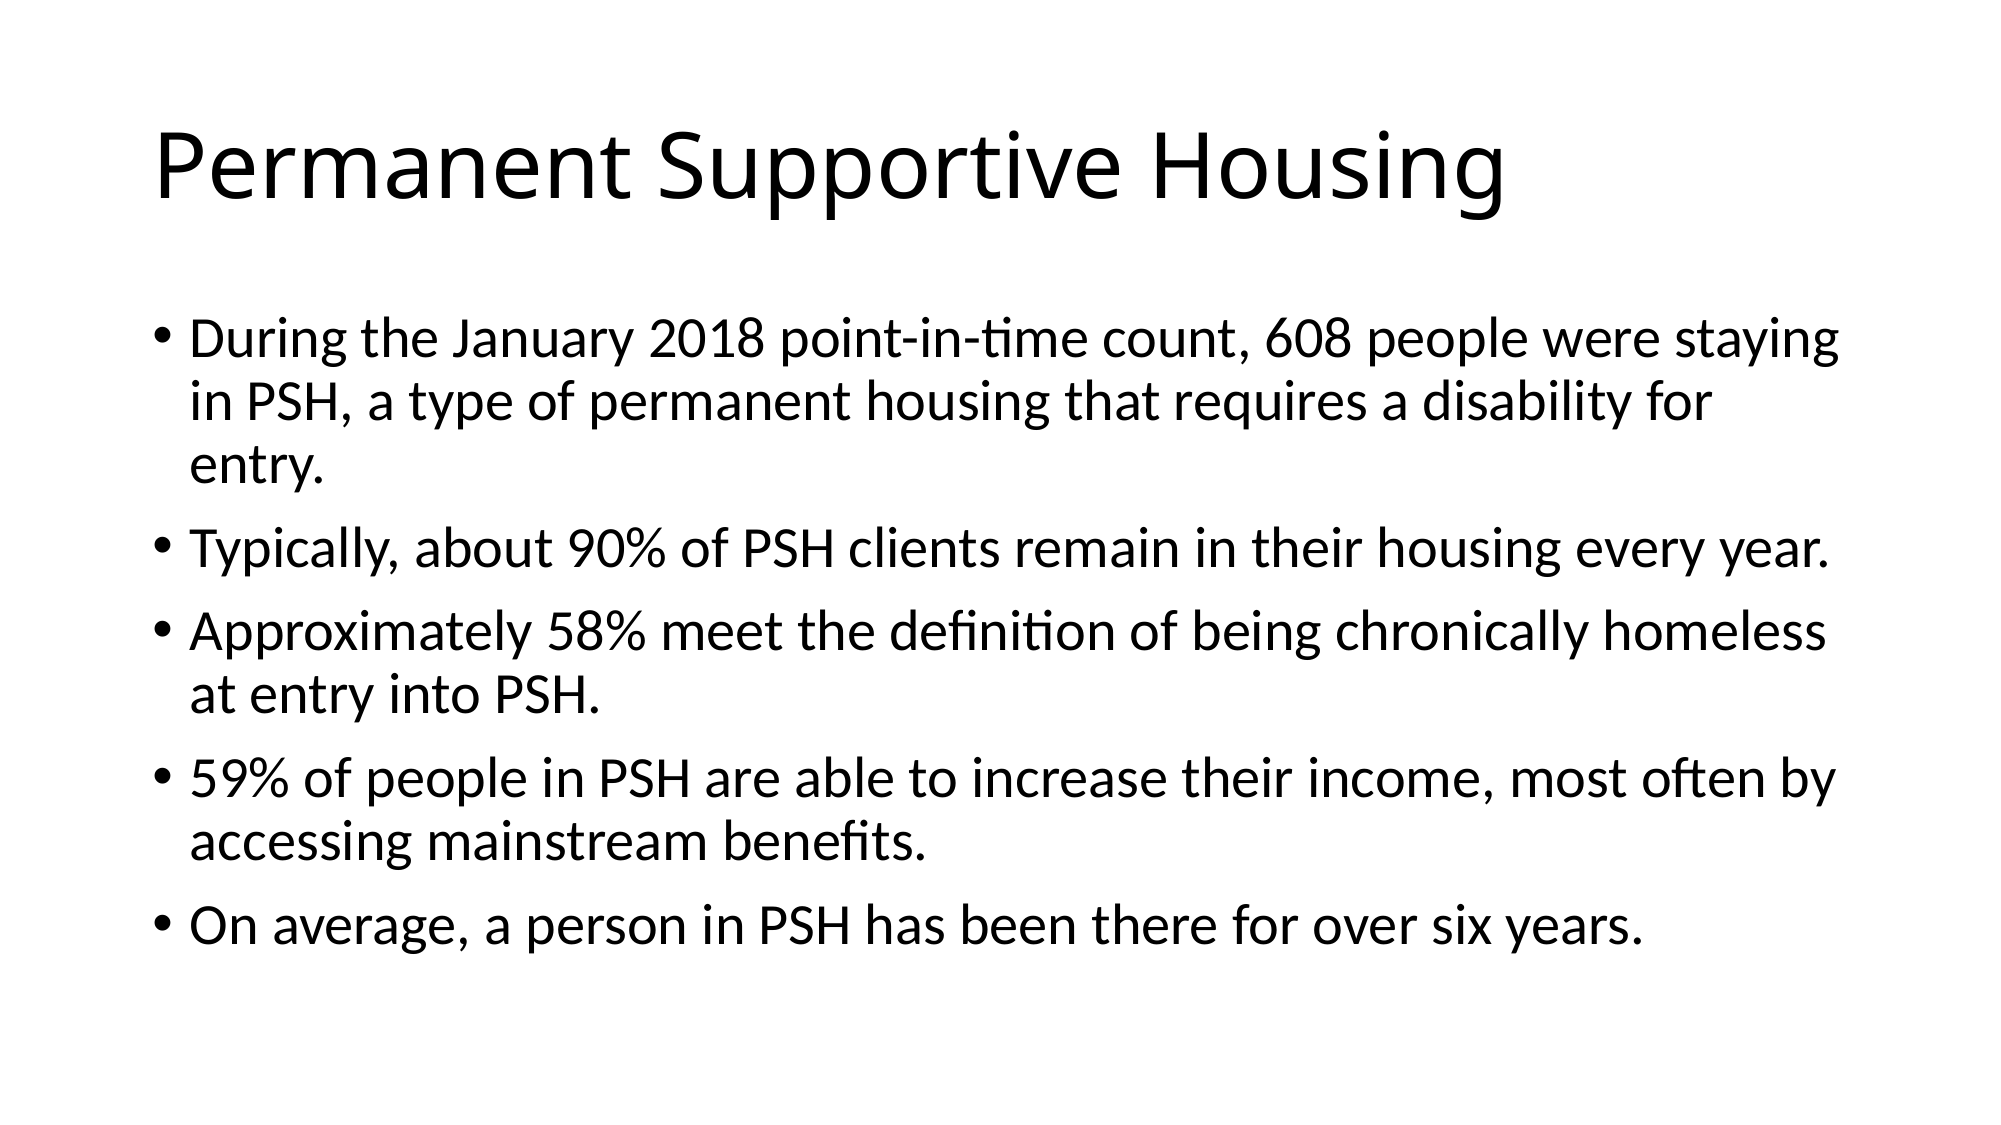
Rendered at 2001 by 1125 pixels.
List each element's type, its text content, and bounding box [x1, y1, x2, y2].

title Permanent Supportive Housing [137, 59, 1863, 278]
list During the January 2018 point-in-time count, 608 people were staying in PSH, a type of permanent housing that requires a disability for entry. Typically, about 90% of PSH clients remain in their housing every year. Approximately 58% meet the definition of being chronically homeless at entry into PSH. 59% of people in PSH are able to increase their income, most often by accessing mainstream benefits. On average, a person in PSH has been there for over six years. [137, 299, 1863, 1014]
